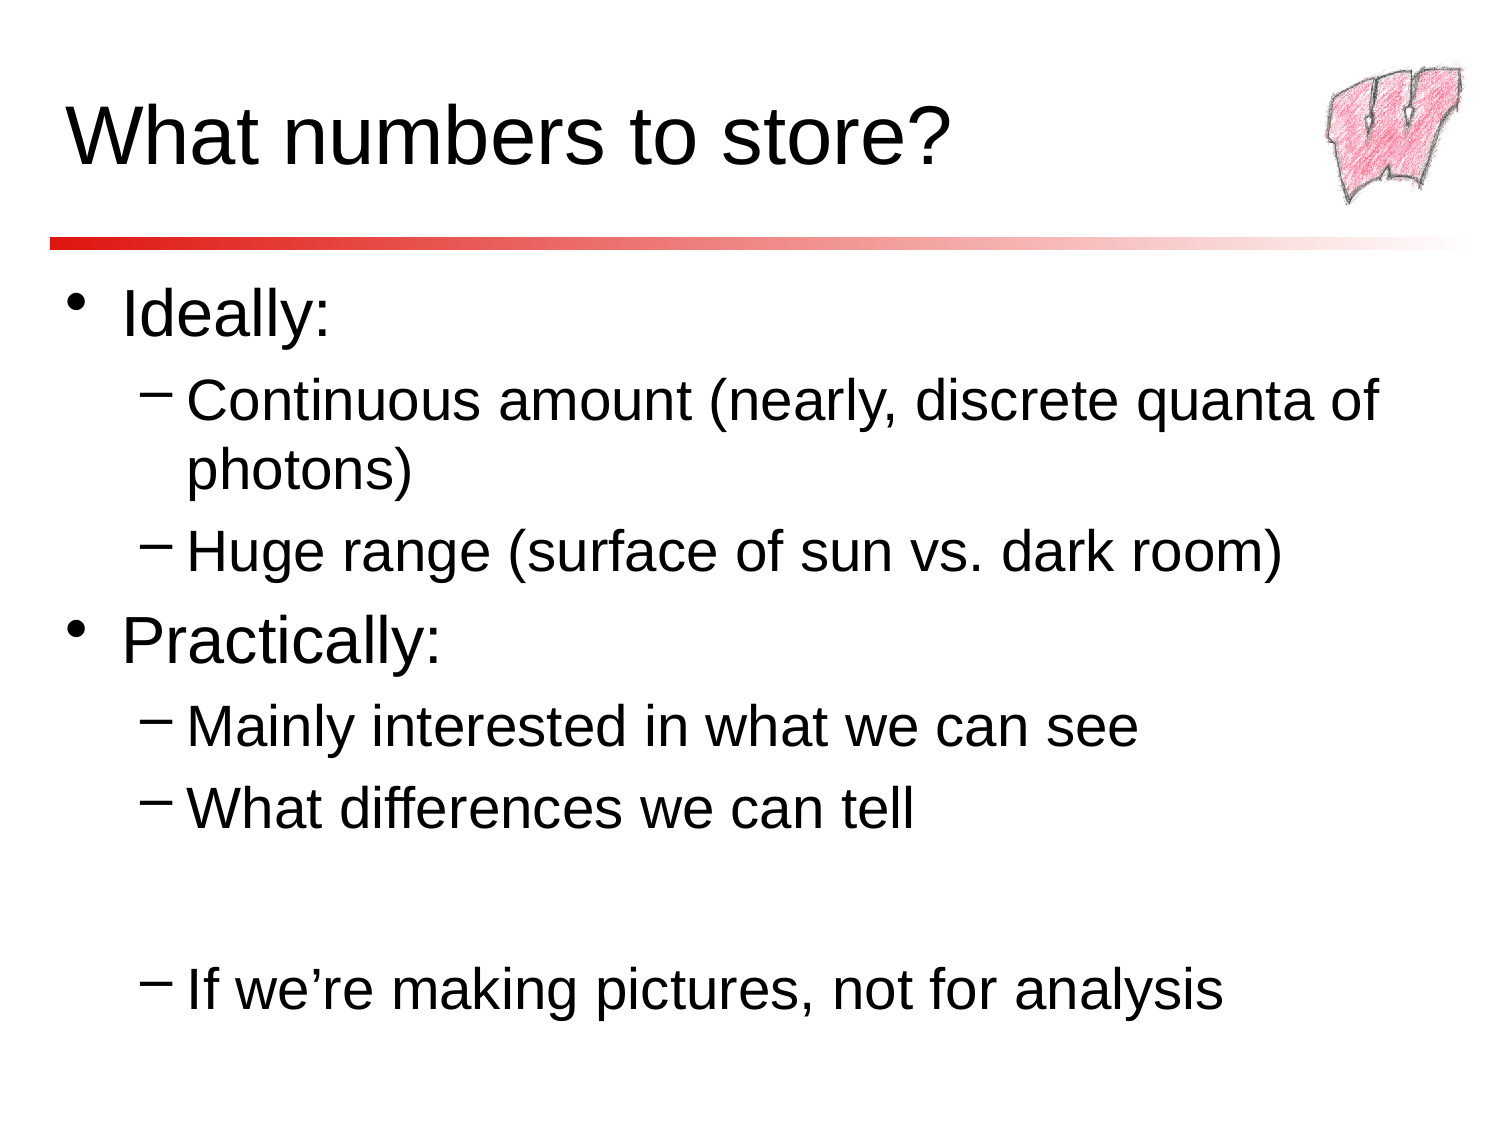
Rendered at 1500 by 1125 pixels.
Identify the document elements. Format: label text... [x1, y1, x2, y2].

picture [1312, 49, 1475, 213]
list Ideally: Continuous amount (nearly, discrete quanta of photons) Huge range (surface of sun vs. dark room) Practically: Mainly interested in what we can see What differences we can tell If we’re making pictures, not for analysis [49, 262, 1463, 1101]
title What numbers to store? [49, 49, 1301, 213]
